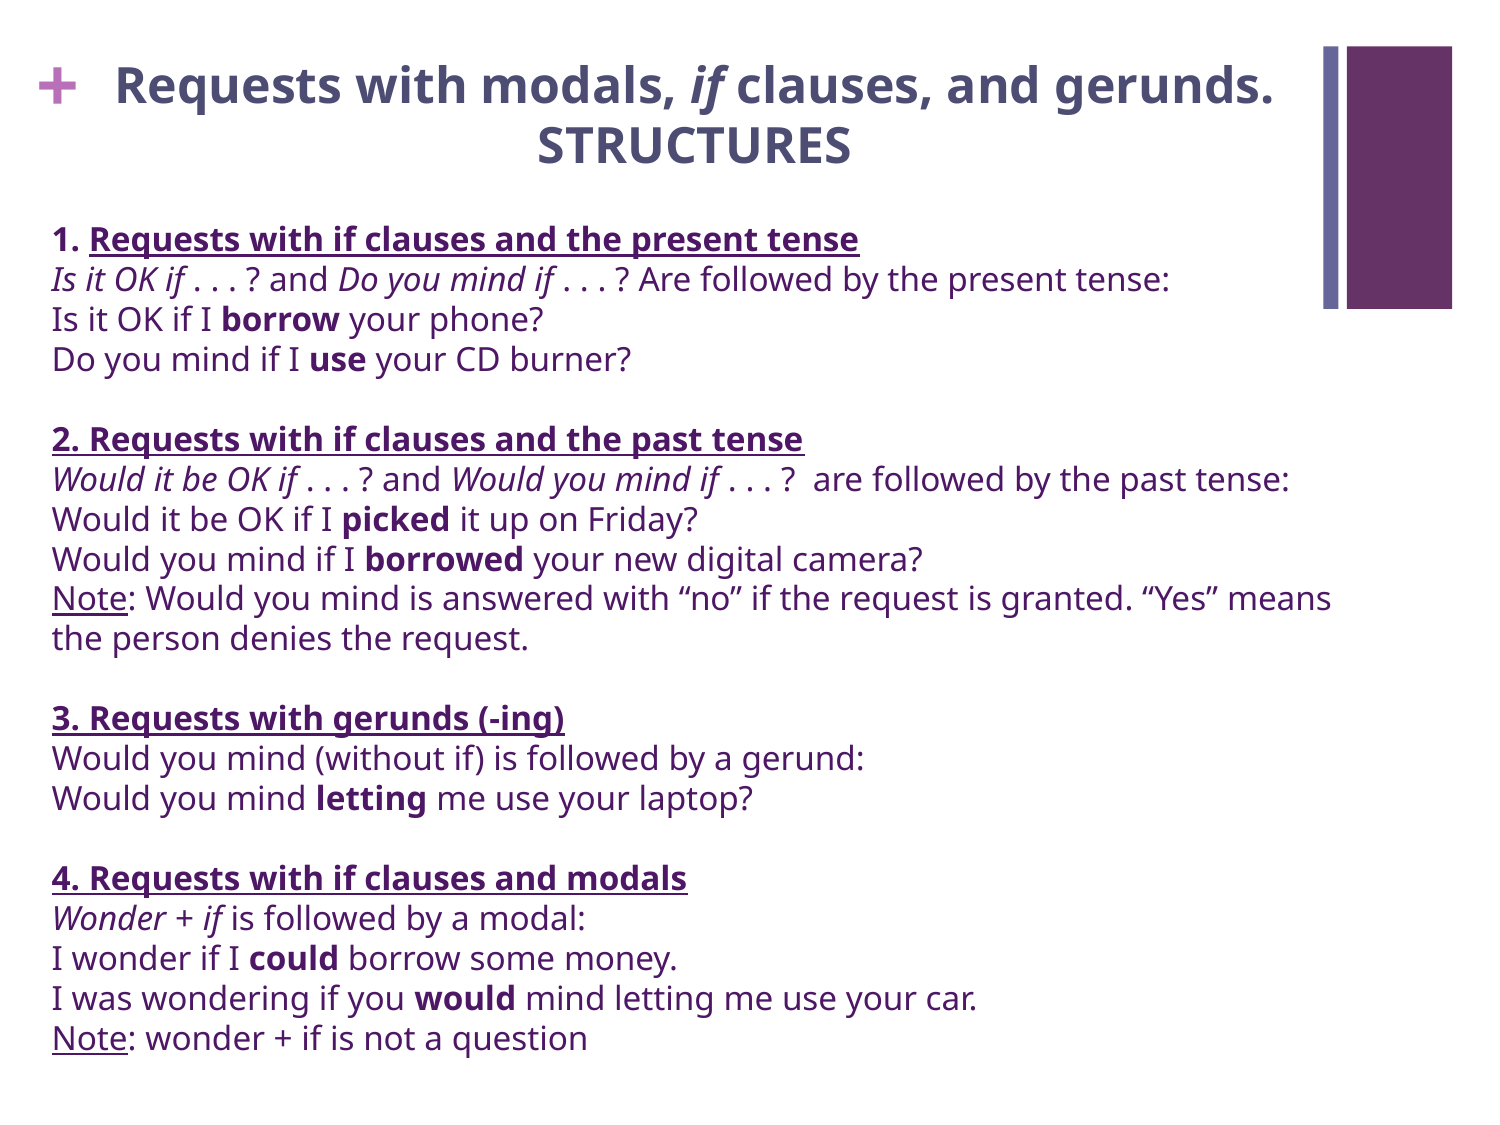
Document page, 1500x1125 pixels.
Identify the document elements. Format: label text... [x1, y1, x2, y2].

text_box 1. Requests with if clauses and the present tense Is it OK if . . . ? and Do you mind if . . . ? Are followed by the present tense: Is it OK if I borrow your phone? Do you mind if I use your CD burner? 2. Requests with if clauses and the past tense Would it be OK if . . . ? and Would you mind if . . . ? are followed by the past tense: Would it be OK if I picked it up on Friday? Would you mind if I borrowed your new digital camera? Note: Would you mind is answered with “no” if the request is granted. “Yes” means the person denies the request. 3. Requests with gerunds (-ing) Would you mind (without if) is followed by a gerund: Would you mind letting me use your laptop? 4. Requests with if clauses and modals Wonder + if is followed by a modal: I wonder if I could borrow some money. I was wondering if you would mind letting me use your car. Note: wonder + if is not a question [36, 210, 1406, 1064]
title Requests with modals, if clauses, and gerunds. STRUCTURES [81, 45, 1309, 182]
